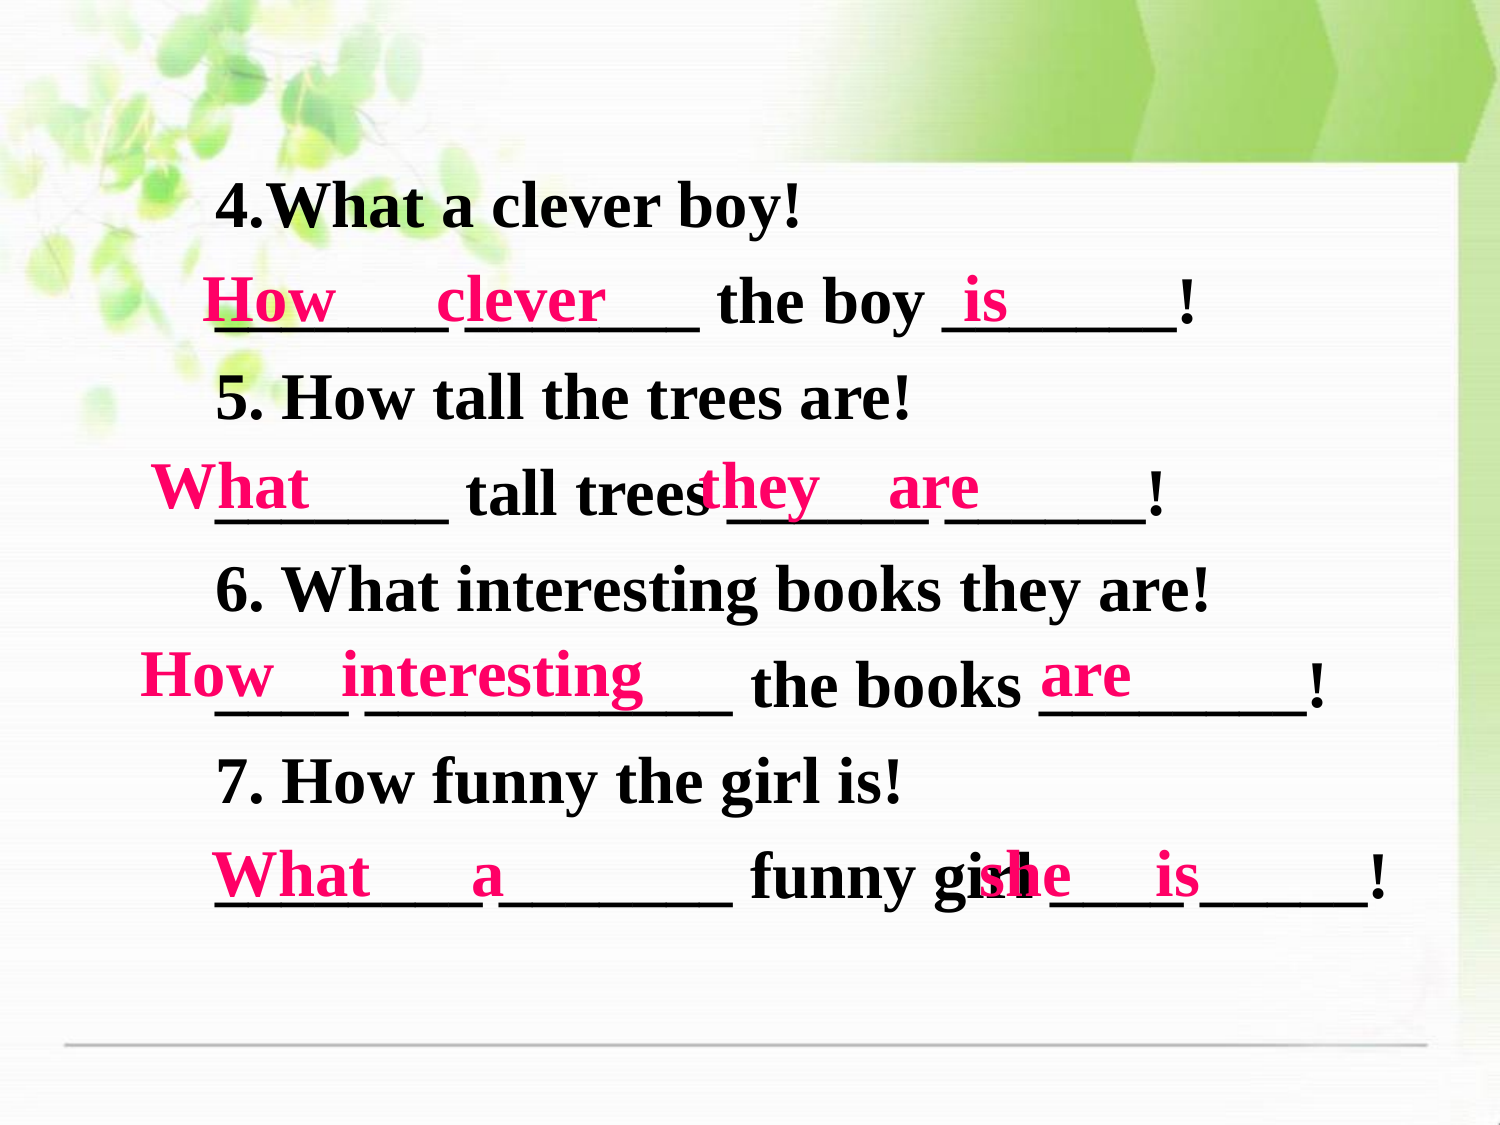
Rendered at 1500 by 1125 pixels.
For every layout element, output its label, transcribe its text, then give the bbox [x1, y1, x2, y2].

text_box How clever [121, 262, 689, 342]
text_box she is [871, 837, 1309, 917]
text_box What a [196, 837, 647, 917]
text_box How interesting [109, 637, 747, 717]
text_box they are [596, 450, 1099, 529]
text_box is [909, 262, 1063, 342]
text_box are [1009, 637, 1164, 717]
picture [0, 0, 1500, 1125]
list 4.What a clever boy! _______ _______ the boy _______! 5. How tall the trees are! _______ tall trees ______ ______! 6. What interesting books they are! ____ ___________ the books ________! 7. How funny the girl is! ________ _______ funny girl ____ _____! [200, 137, 1500, 1038]
text_box What [134, 450, 412, 529]
